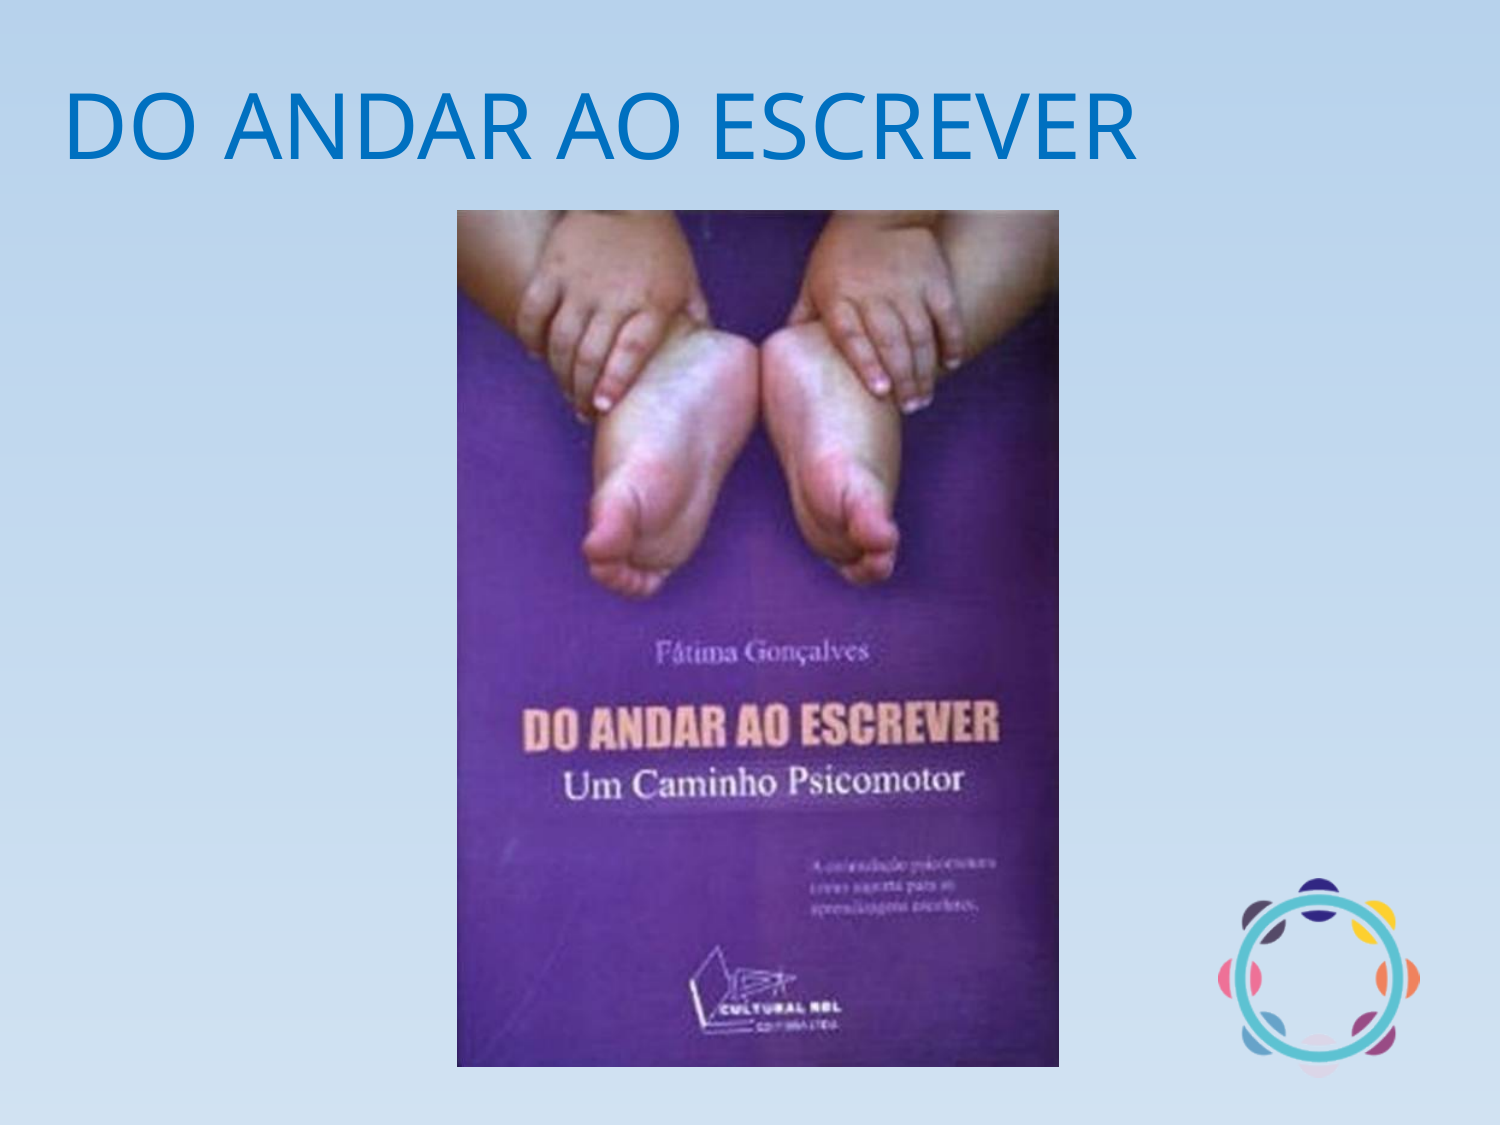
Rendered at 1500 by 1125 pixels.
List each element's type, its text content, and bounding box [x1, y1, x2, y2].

picture [1218, 878, 1420, 1079]
title Do andar ao escrever [46, 46, 1272, 186]
picture [456, 210, 1060, 1067]
